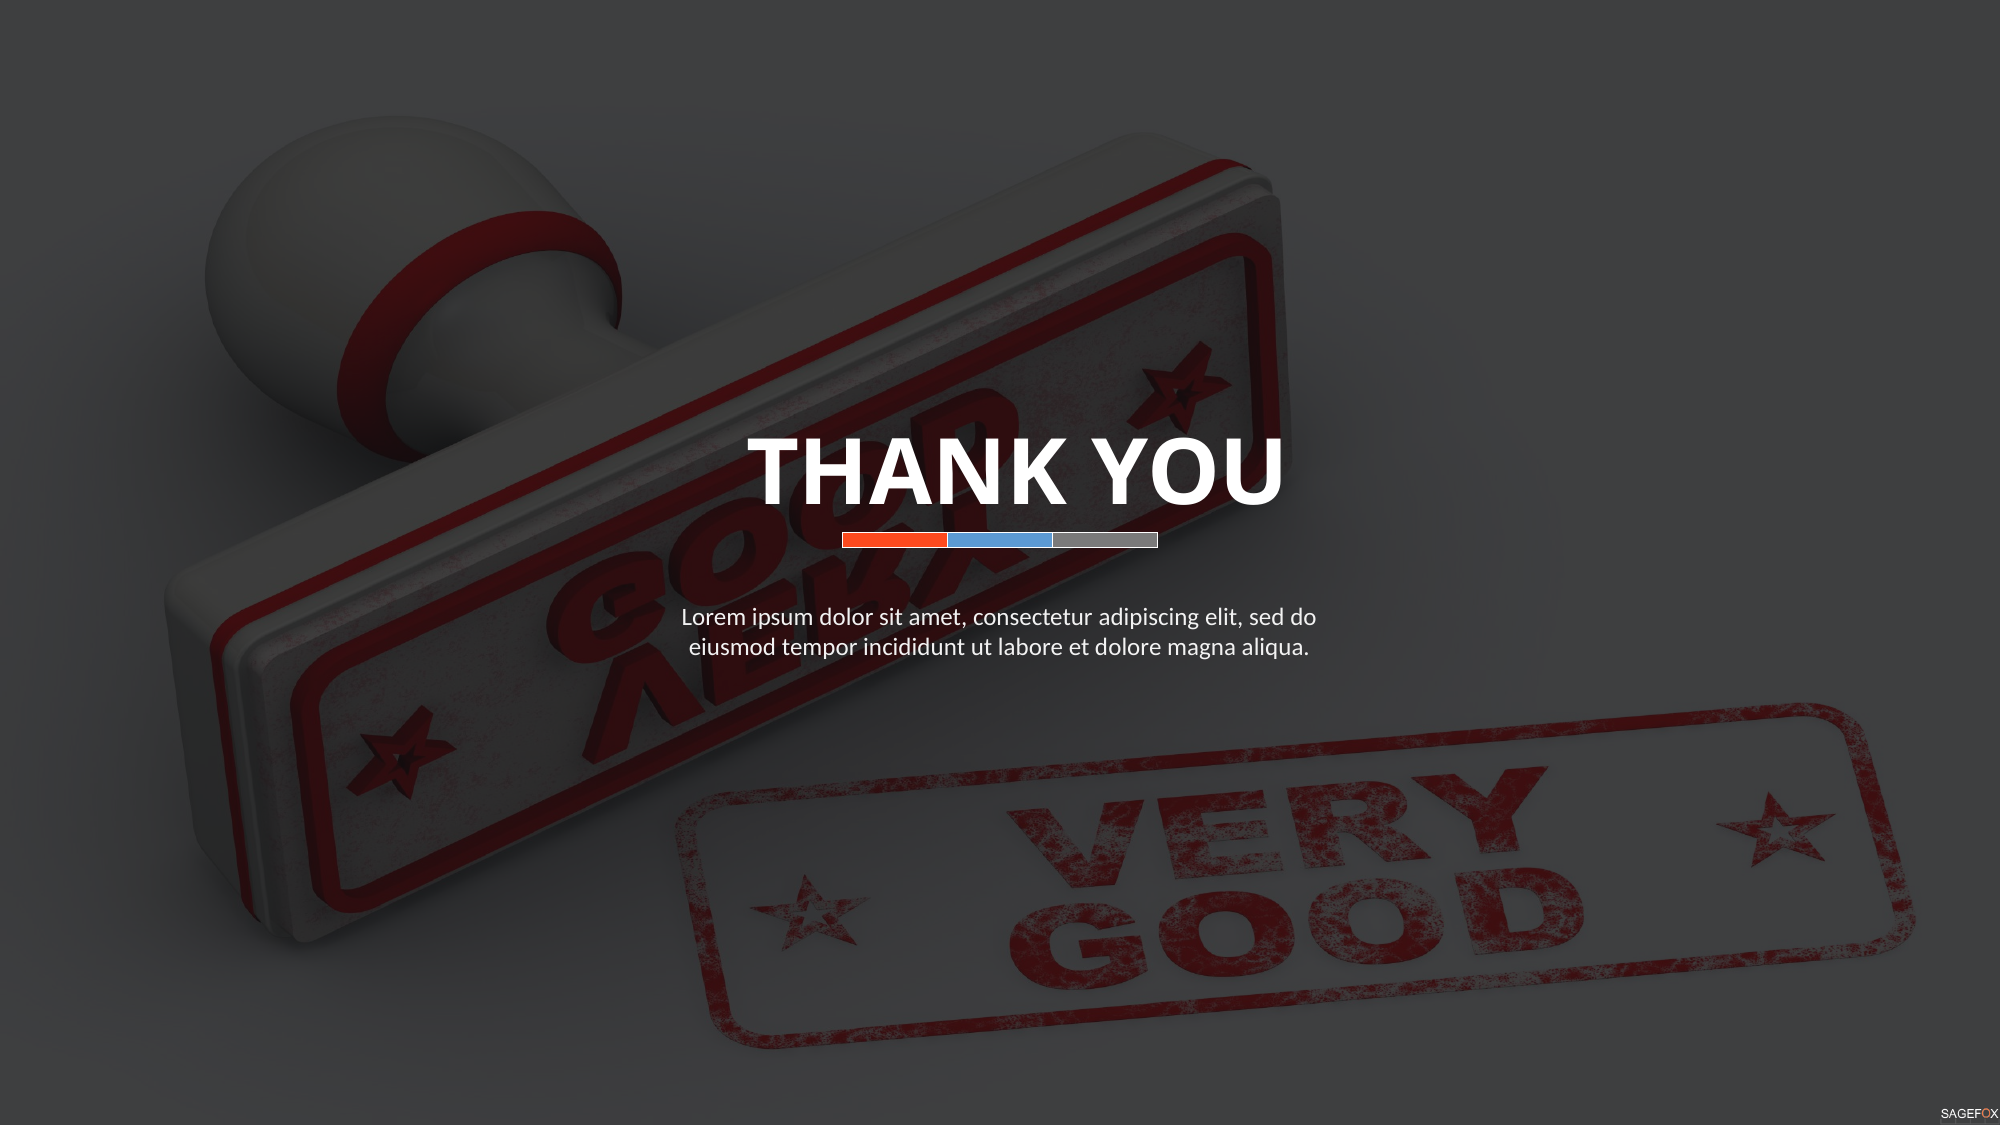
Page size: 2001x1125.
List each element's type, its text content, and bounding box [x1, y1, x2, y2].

picture [1940, 0, 2001, 1125]
text_box Lorem ipsum dolor sit amet, consectetur adipiscing elit, sed do eiusmod tempor incididunt ut labore et dolore magna aliqua. [660, 593, 1340, 668]
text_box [842, 532, 1158, 548]
text_box THANK YOU [565, 405, 1470, 531]
